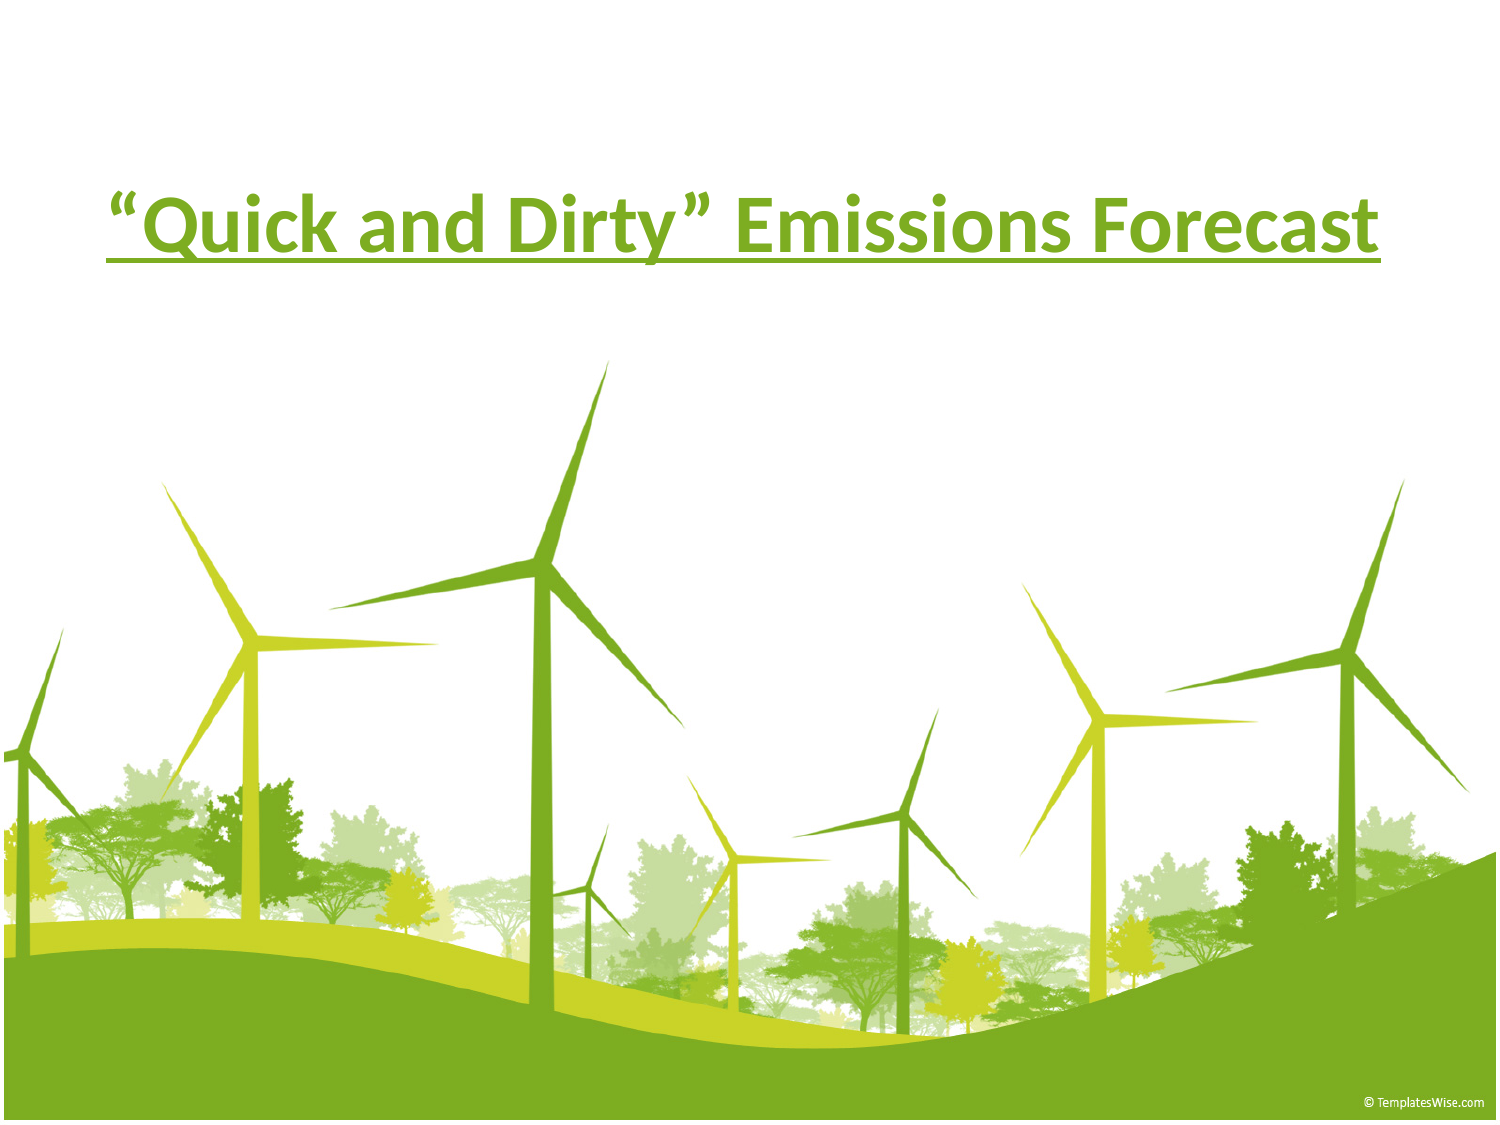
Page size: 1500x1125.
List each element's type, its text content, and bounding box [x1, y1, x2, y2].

picture [0, 0, 1500, 1125]
title “Quick and Dirty” Emissions Forecast [74, 162, 1413, 276]
